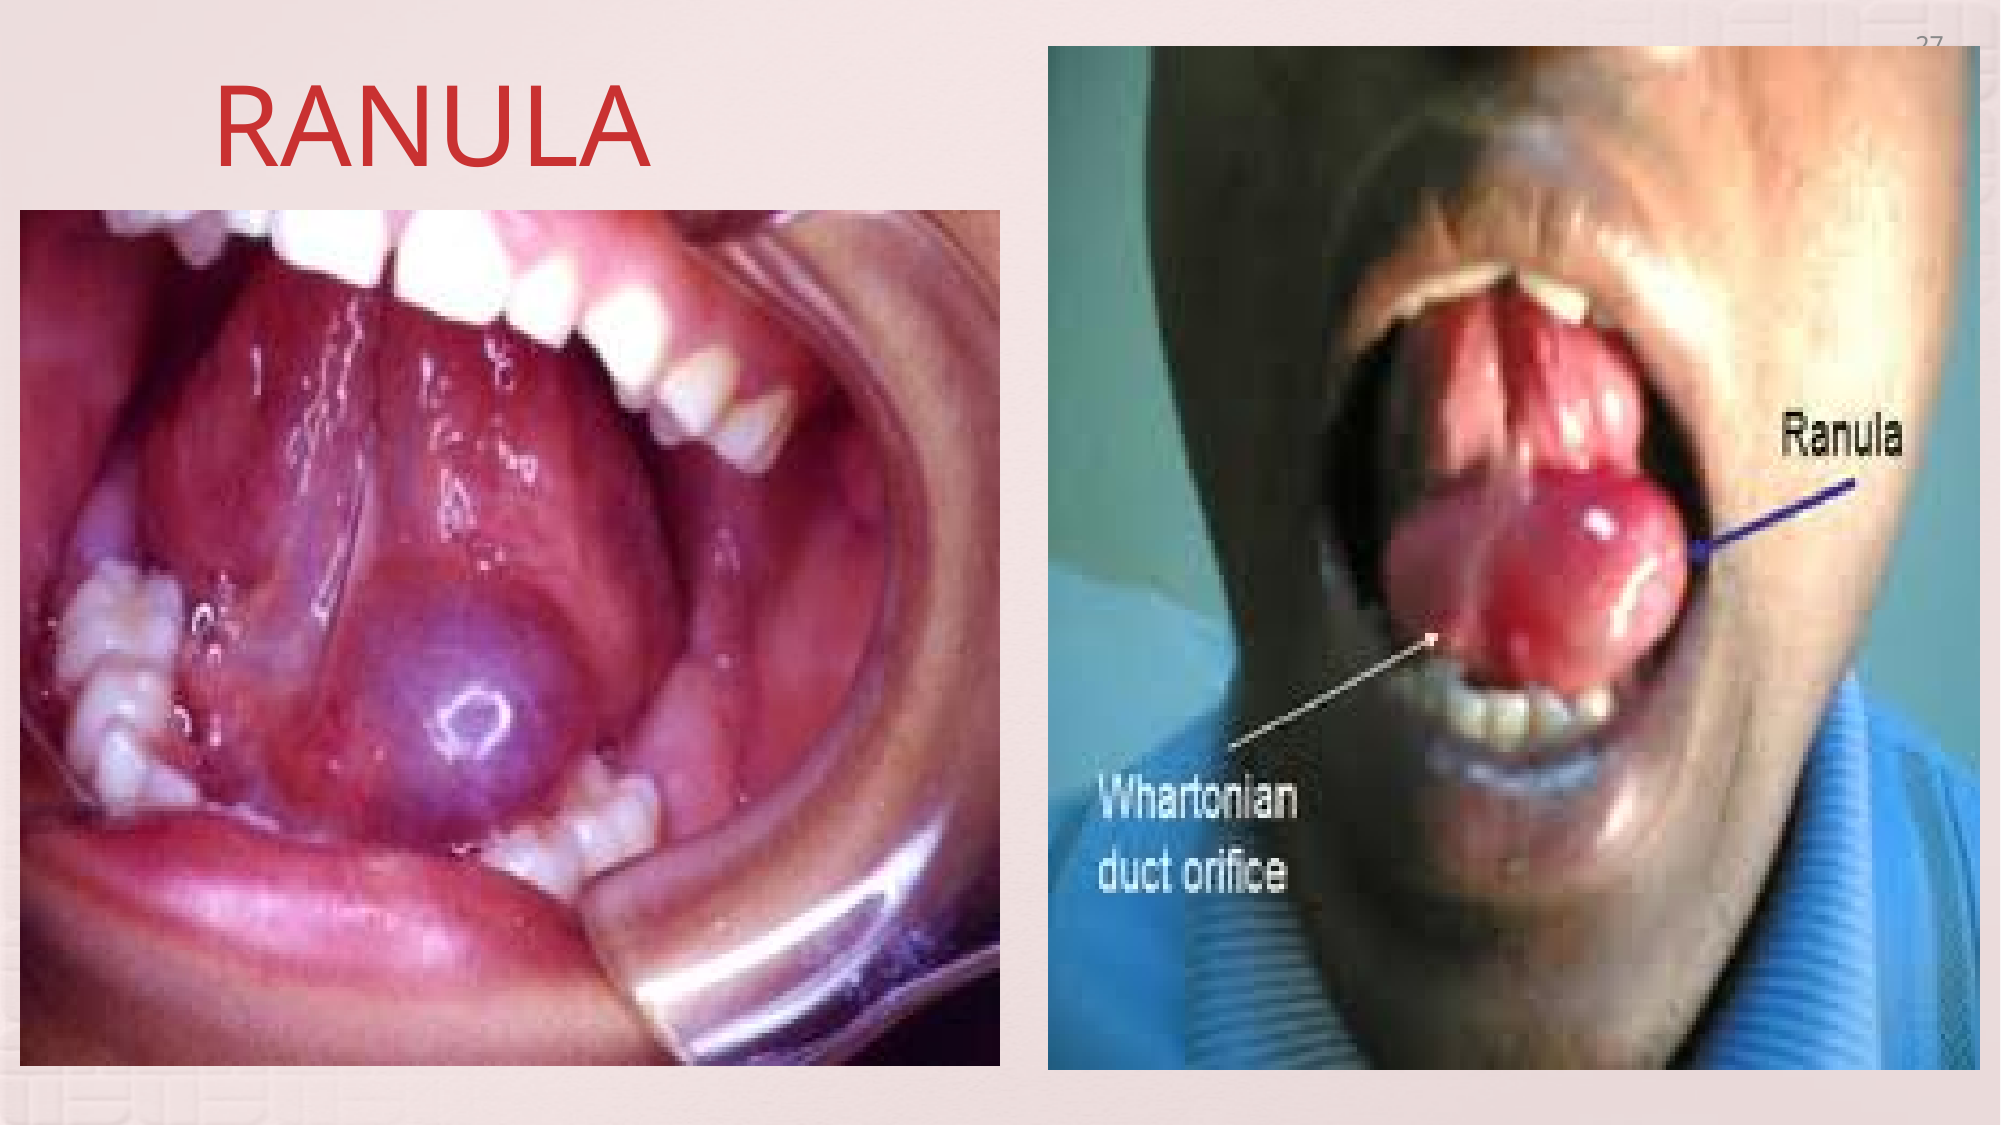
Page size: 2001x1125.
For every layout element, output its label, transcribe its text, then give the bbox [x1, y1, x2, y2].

slide_number 27 [1859, 0, 2000, 94]
picture [19, 209, 1002, 1068]
picture [1046, 45, 1981, 1071]
text_box RANULA [195, 46, 667, 197]
